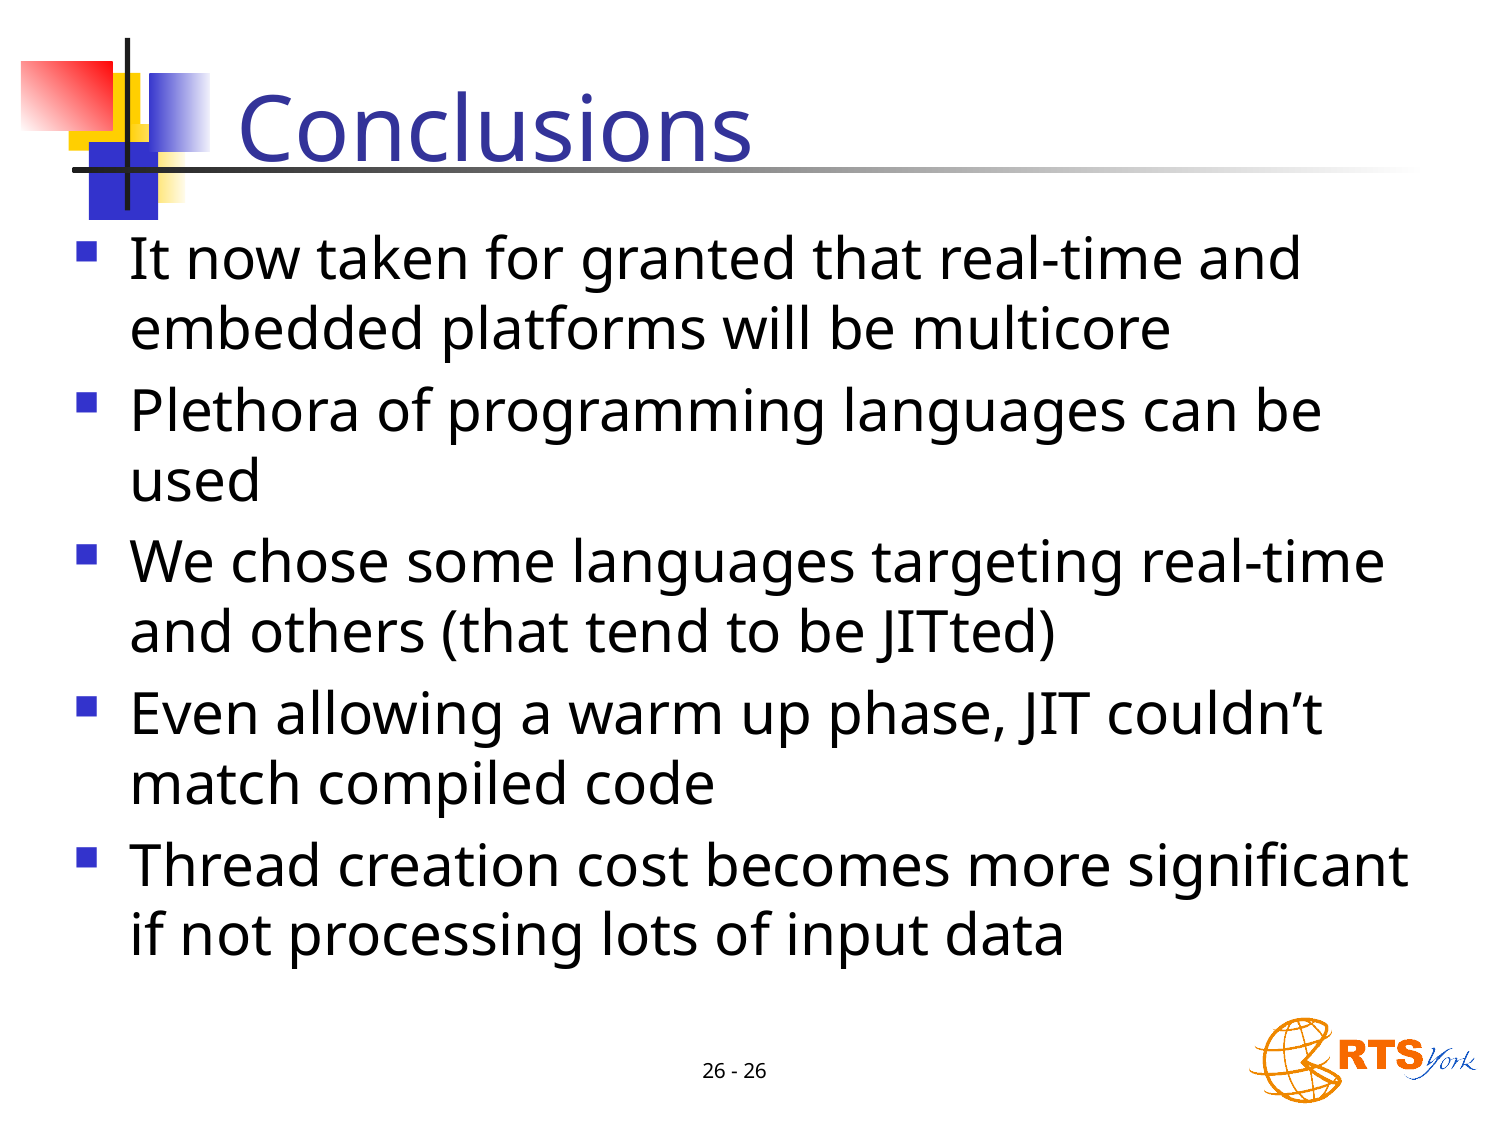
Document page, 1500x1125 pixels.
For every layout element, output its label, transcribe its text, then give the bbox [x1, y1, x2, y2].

list It now taken for granted that real-time and embedded platforms will be multicore Plethora of programming languages can be used We chose some languages targeting real-time and others (that tend to be JITted) Even allowing a warm up phase, JIT couldn’t match compiled code Thread creation cost becomes more significant if not processing lots of input data [58, 213, 1470, 1024]
picture [1238, 974, 1500, 1125]
title Conclusions [221, 0, 1500, 188]
